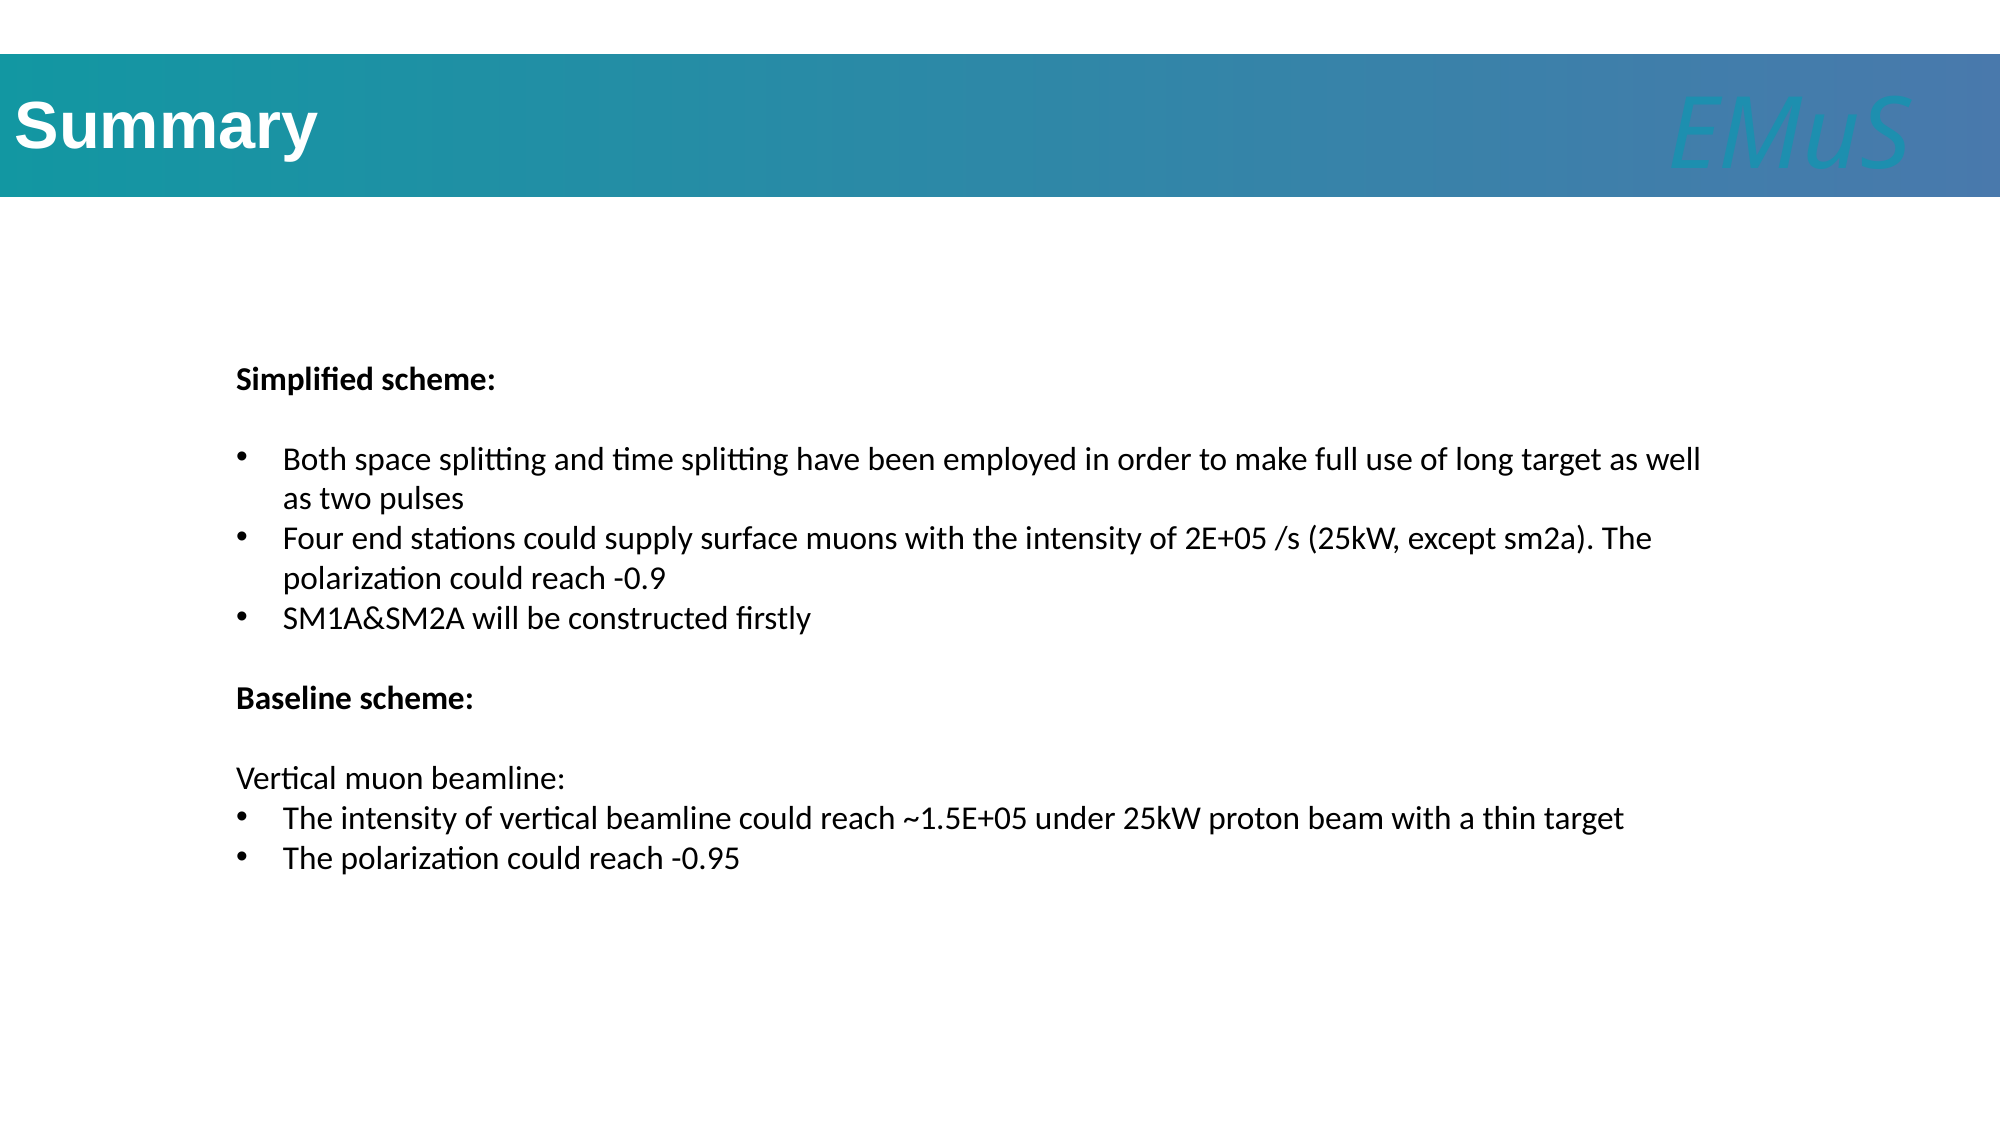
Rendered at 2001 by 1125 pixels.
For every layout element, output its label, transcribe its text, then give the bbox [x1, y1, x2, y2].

text_box [0, 53, 2000, 197]
text_box Simplified scheme: Both space splitting and time splitting have been employed in order to make full use of long target as well as two pulses Four end stations could supply surface muons with the intensity of 2E+05 /s (25kW, except sm2a). The polarization could reach -0.9 SM1A&SM2A will be constructed firstly Baseline scheme: Vertical muon beamline: The intensity of vertical beamline could reach ~1.5E+05 under 25kW proton beam with a thin target The polarization could reach -0.95 [221, 349, 1754, 929]
text_box Summary [0, 74, 1041, 170]
text_box EMuS [1601, 61, 1977, 197]
